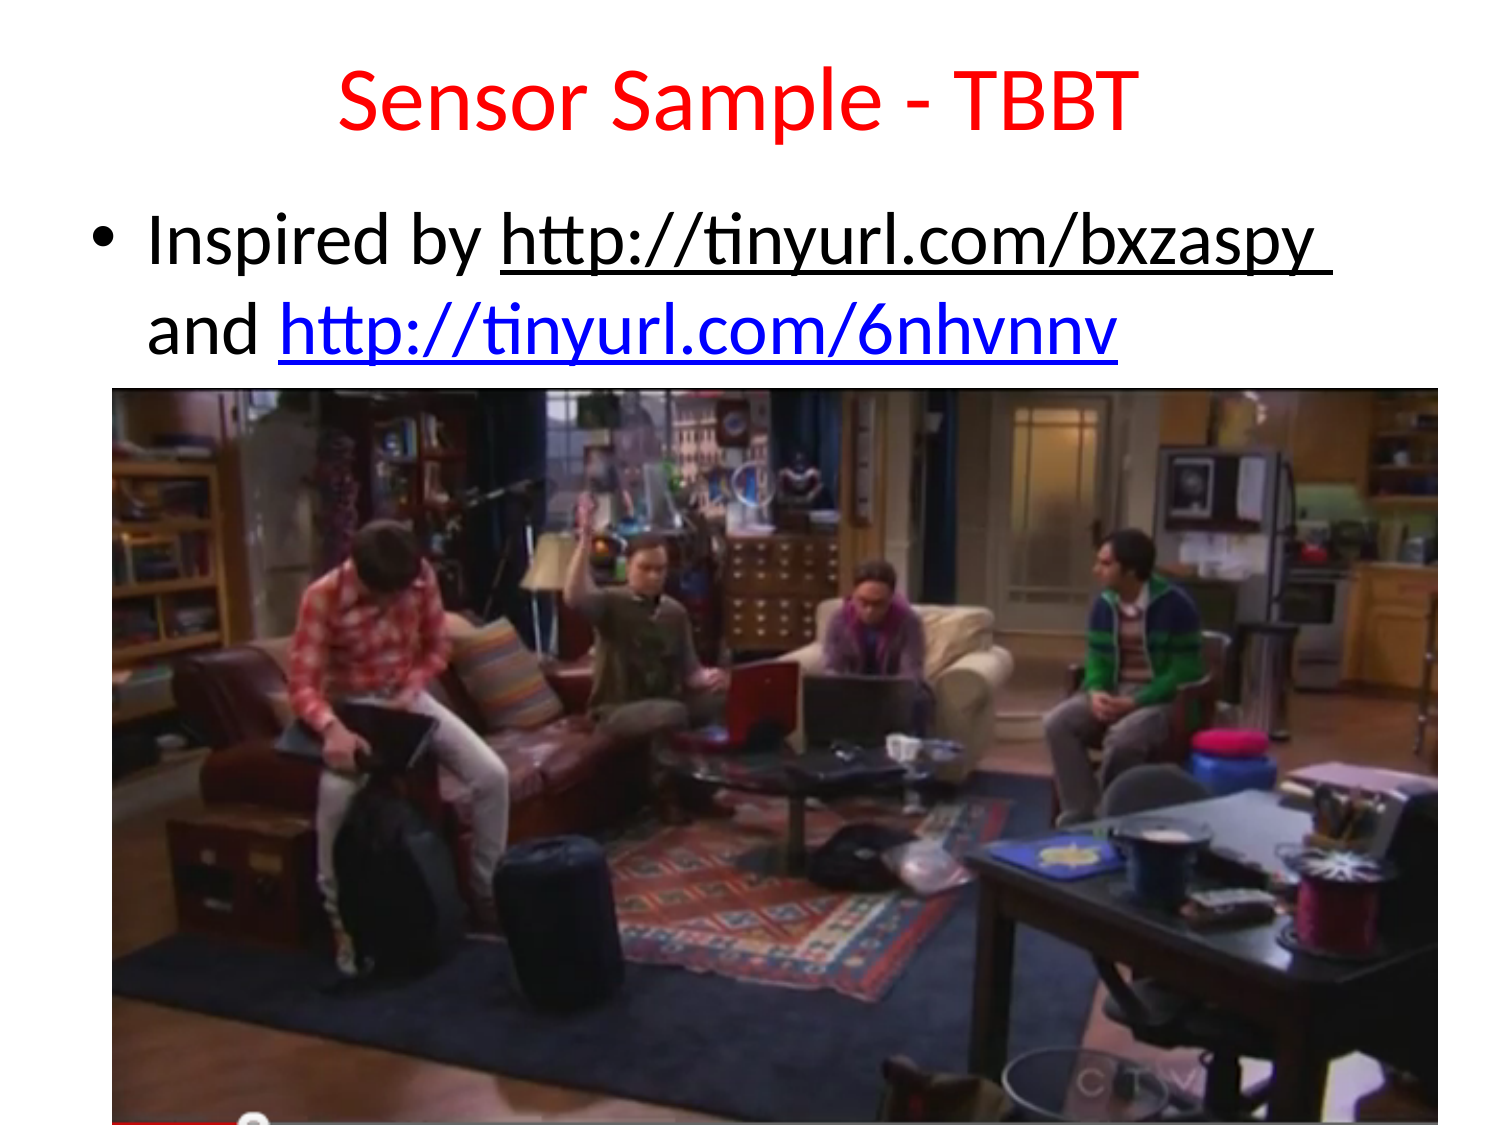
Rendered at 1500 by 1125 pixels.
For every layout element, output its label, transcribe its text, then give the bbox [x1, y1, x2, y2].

title Sensor Sample - TBBT [75, 0, 1425, 182]
list Inspired by http://tinyurl.com/bxzaspy and http://tinyurl.com/6nhvnnv [75, 182, 1425, 1038]
picture [112, 388, 1438, 1125]
